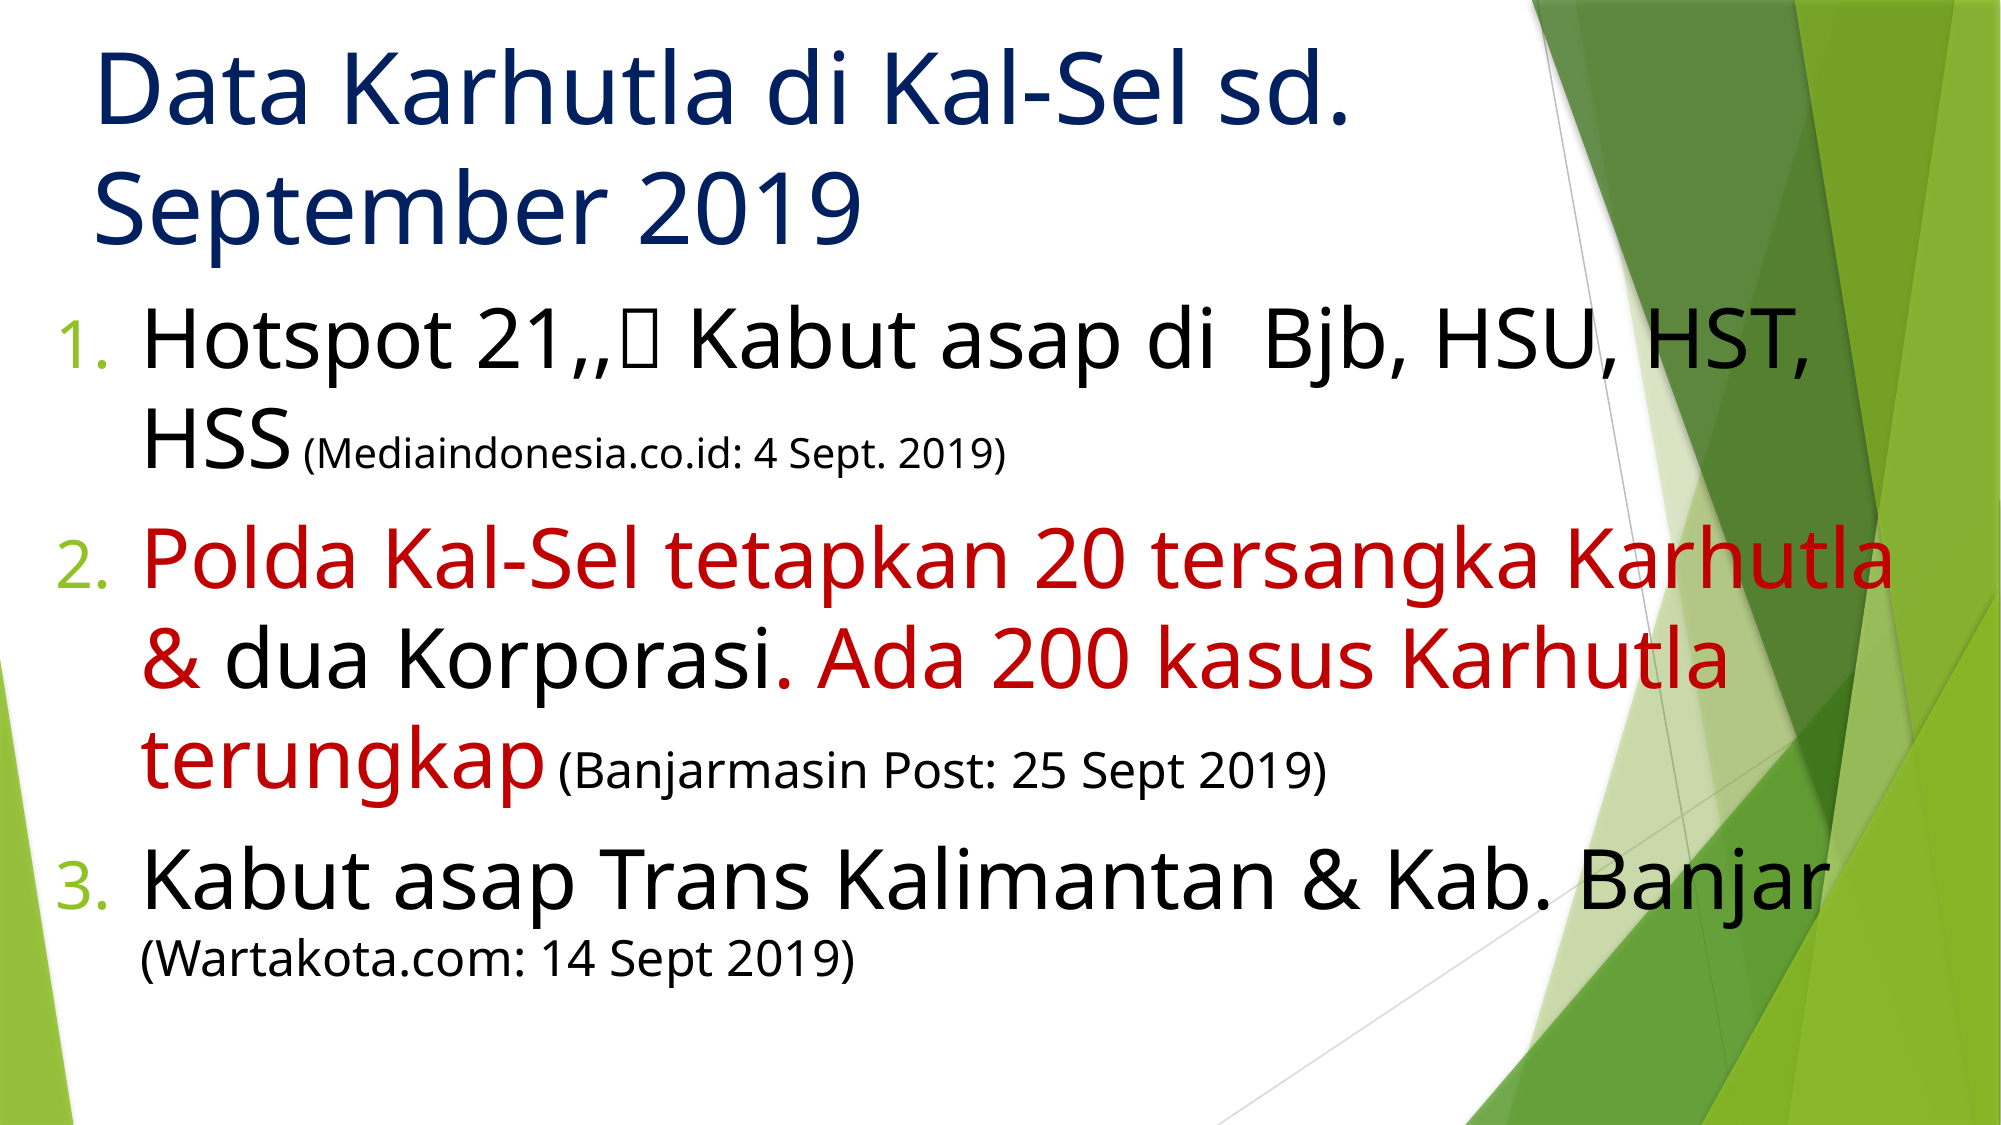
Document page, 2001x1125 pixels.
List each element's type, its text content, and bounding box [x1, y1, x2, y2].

title Data Karhutla di Kal-Sel sd. September 2019 [77, 16, 1863, 235]
list Hotspot 21,, Kabut asap di Bjb, HSU, HST, HSS (Mediaindonesia.co.id: 4 Sept. 2019) Polda Kal-Sel tetapkan 20 tersangka Karhutla & dua Korporasi. Ada 200 kasus Karhutla terungkap (Banjarmasin Post: 25 Sept 2019) Kabut asap Trans Kalimantan & Kab. Banjar (Wartakota.com: 14 Sept 2019) [40, 277, 1953, 1096]
